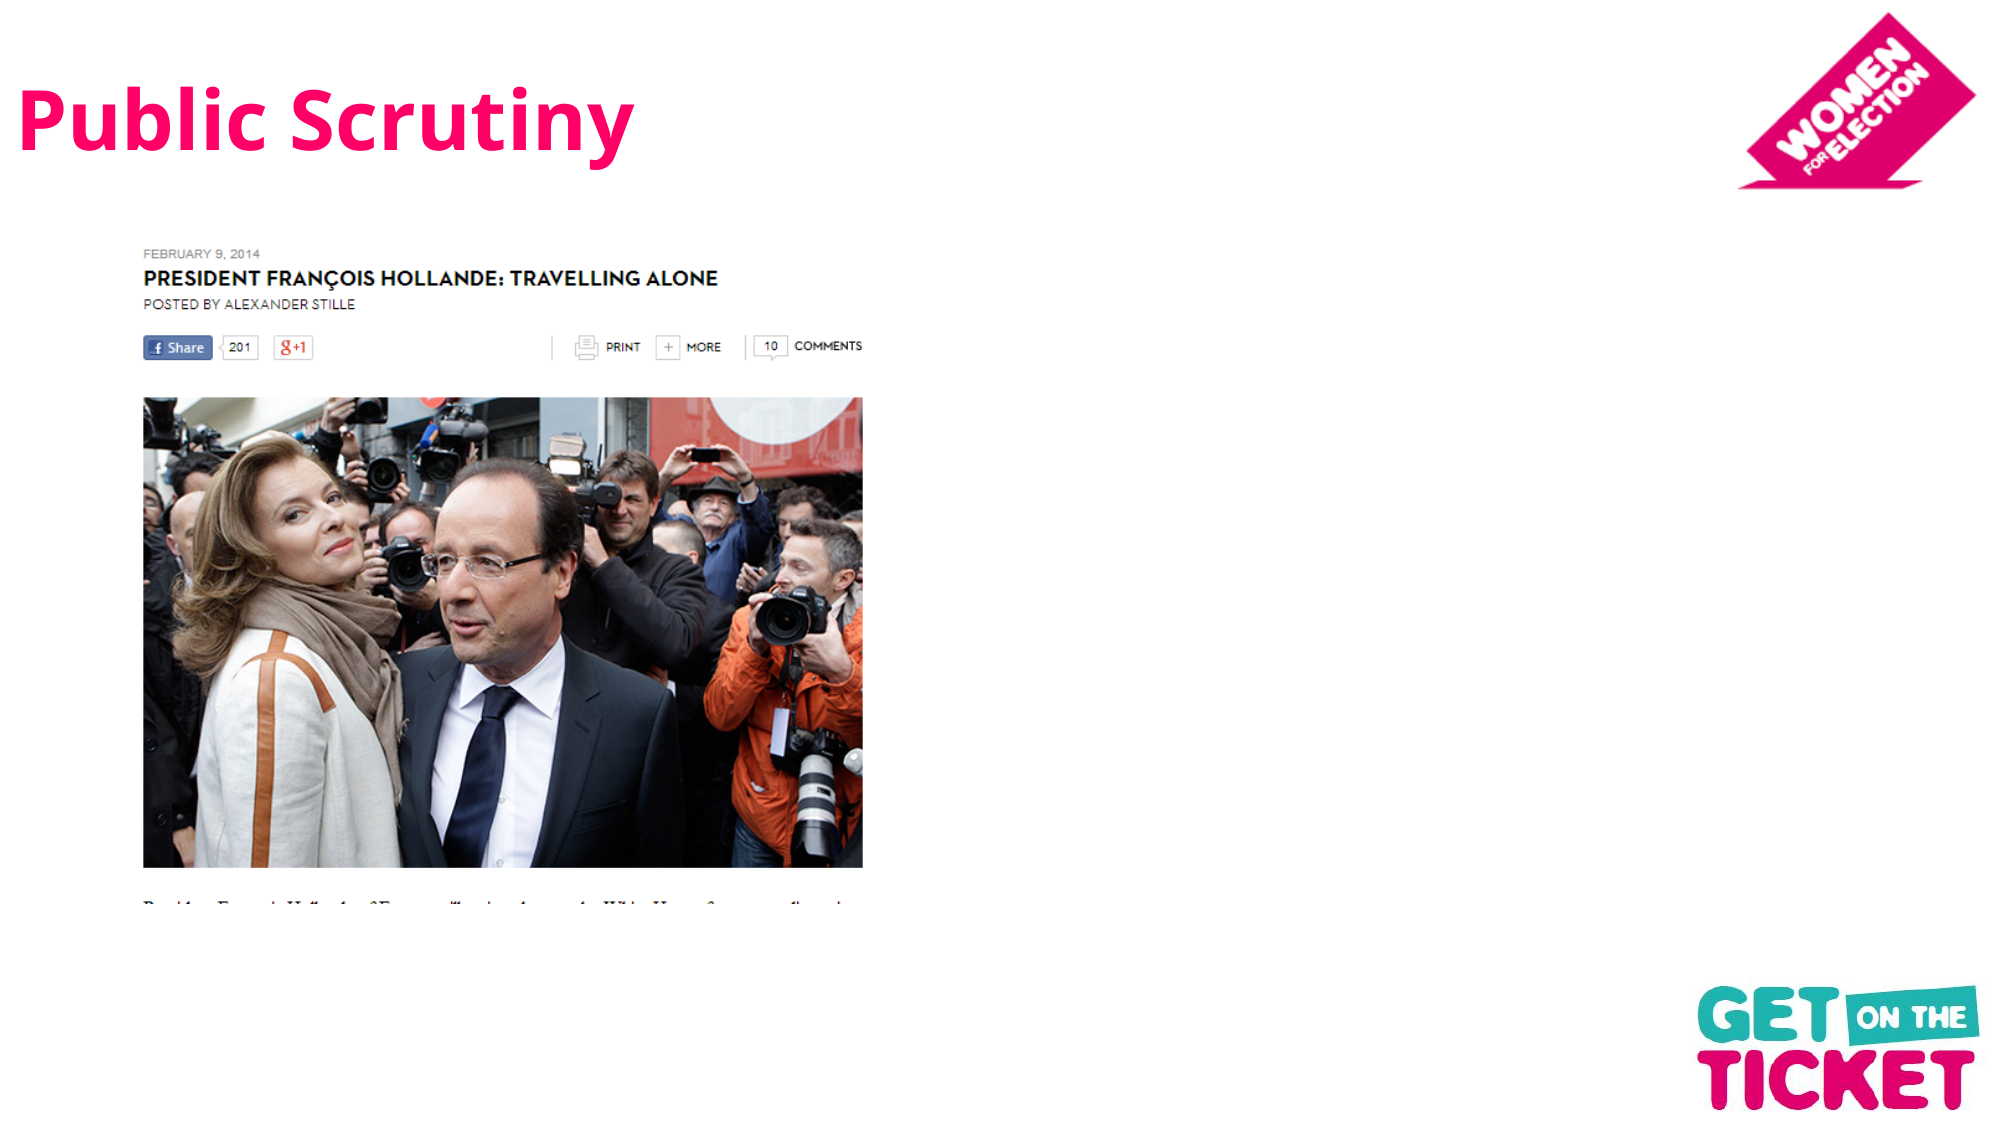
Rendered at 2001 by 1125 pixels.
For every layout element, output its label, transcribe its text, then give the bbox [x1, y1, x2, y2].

picture [1675, 977, 2000, 1125]
picture [1716, 2, 2000, 200]
picture [136, 246, 874, 904]
title Public Scrutiny [0, 1, 1714, 247]
